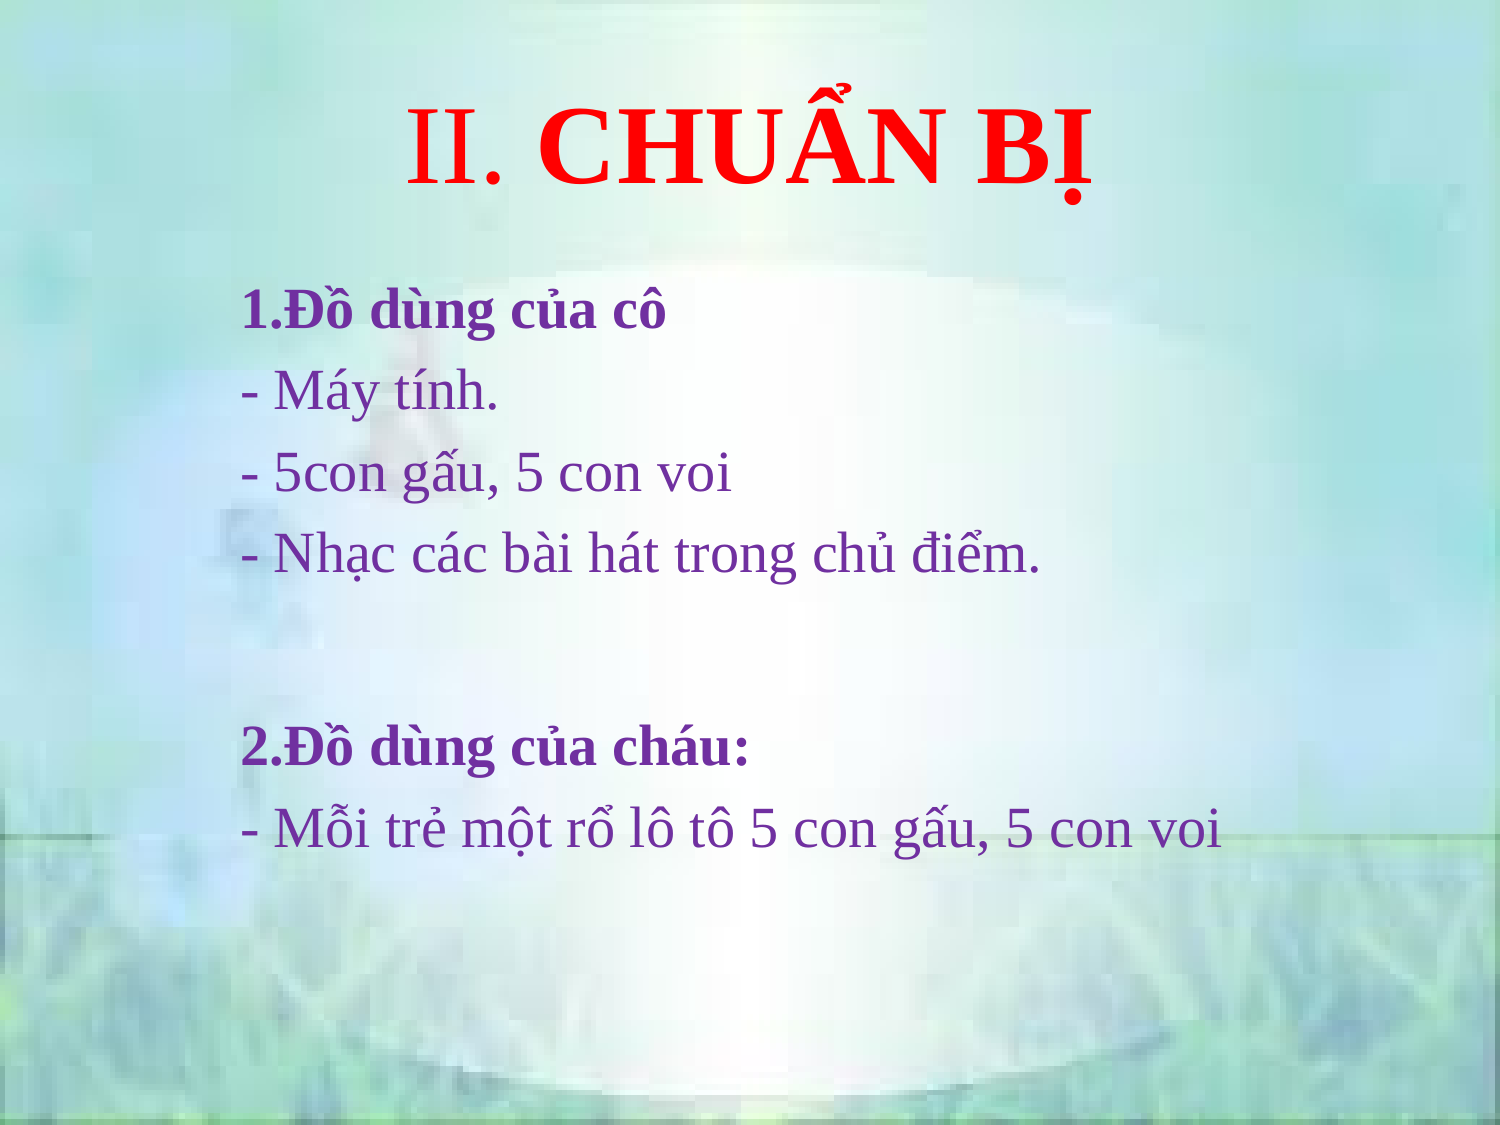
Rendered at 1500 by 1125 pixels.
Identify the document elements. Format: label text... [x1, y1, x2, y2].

list 1.Đồ dùng của cô - Máy tính. - 5con gấu, 5 con voi - Nhạc các bài hát trong chủ điểm. [225, 262, 1175, 663]
picture [0, 0, 1500, 1125]
title II. CHUẨN BỊ [75, 45, 1425, 233]
text_box 2.Đồ dùng của cháu: - Mỗi trẻ một rổ lô tô 5 con gấu, 5 con voi [225, 699, 1300, 938]
